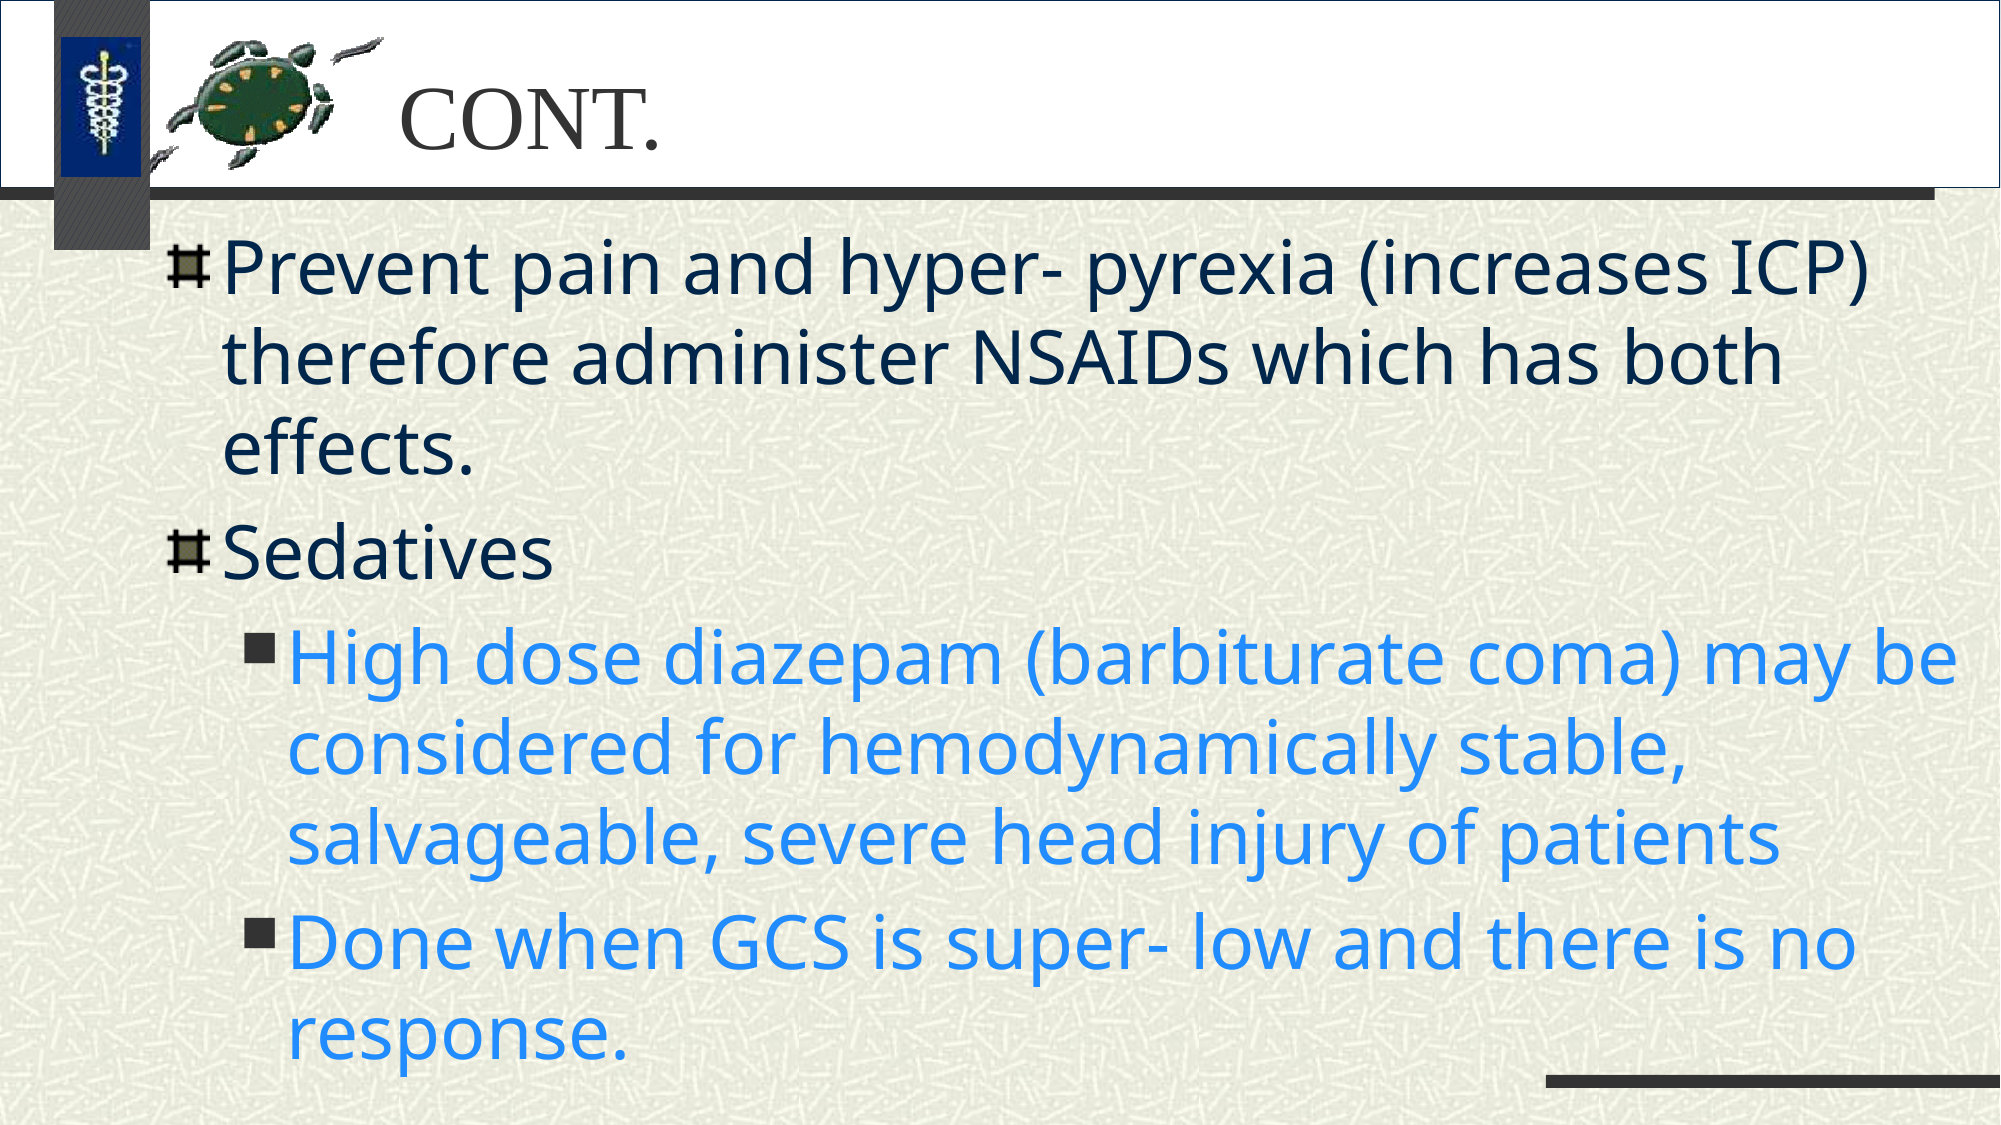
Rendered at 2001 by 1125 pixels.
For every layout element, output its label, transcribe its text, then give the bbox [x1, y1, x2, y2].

picture [165, 242, 210, 288]
picture [61, 37, 141, 177]
picture [165, 527, 210, 573]
title CONT. [383, 46, 1940, 175]
list Prevent pain and hyper- pyrexia (increases ICP) therefore administer NSAIDs which has both effects. Sedatives High dose diazepam (barbiturate coma) may be considered for hemodynamically stable, salvageable, severe head injury of patients Done when GCS is super- low and there is no response. [150, 212, 2000, 1100]
picture [150, 37, 384, 175]
picture [0, 188, 2001, 1125]
